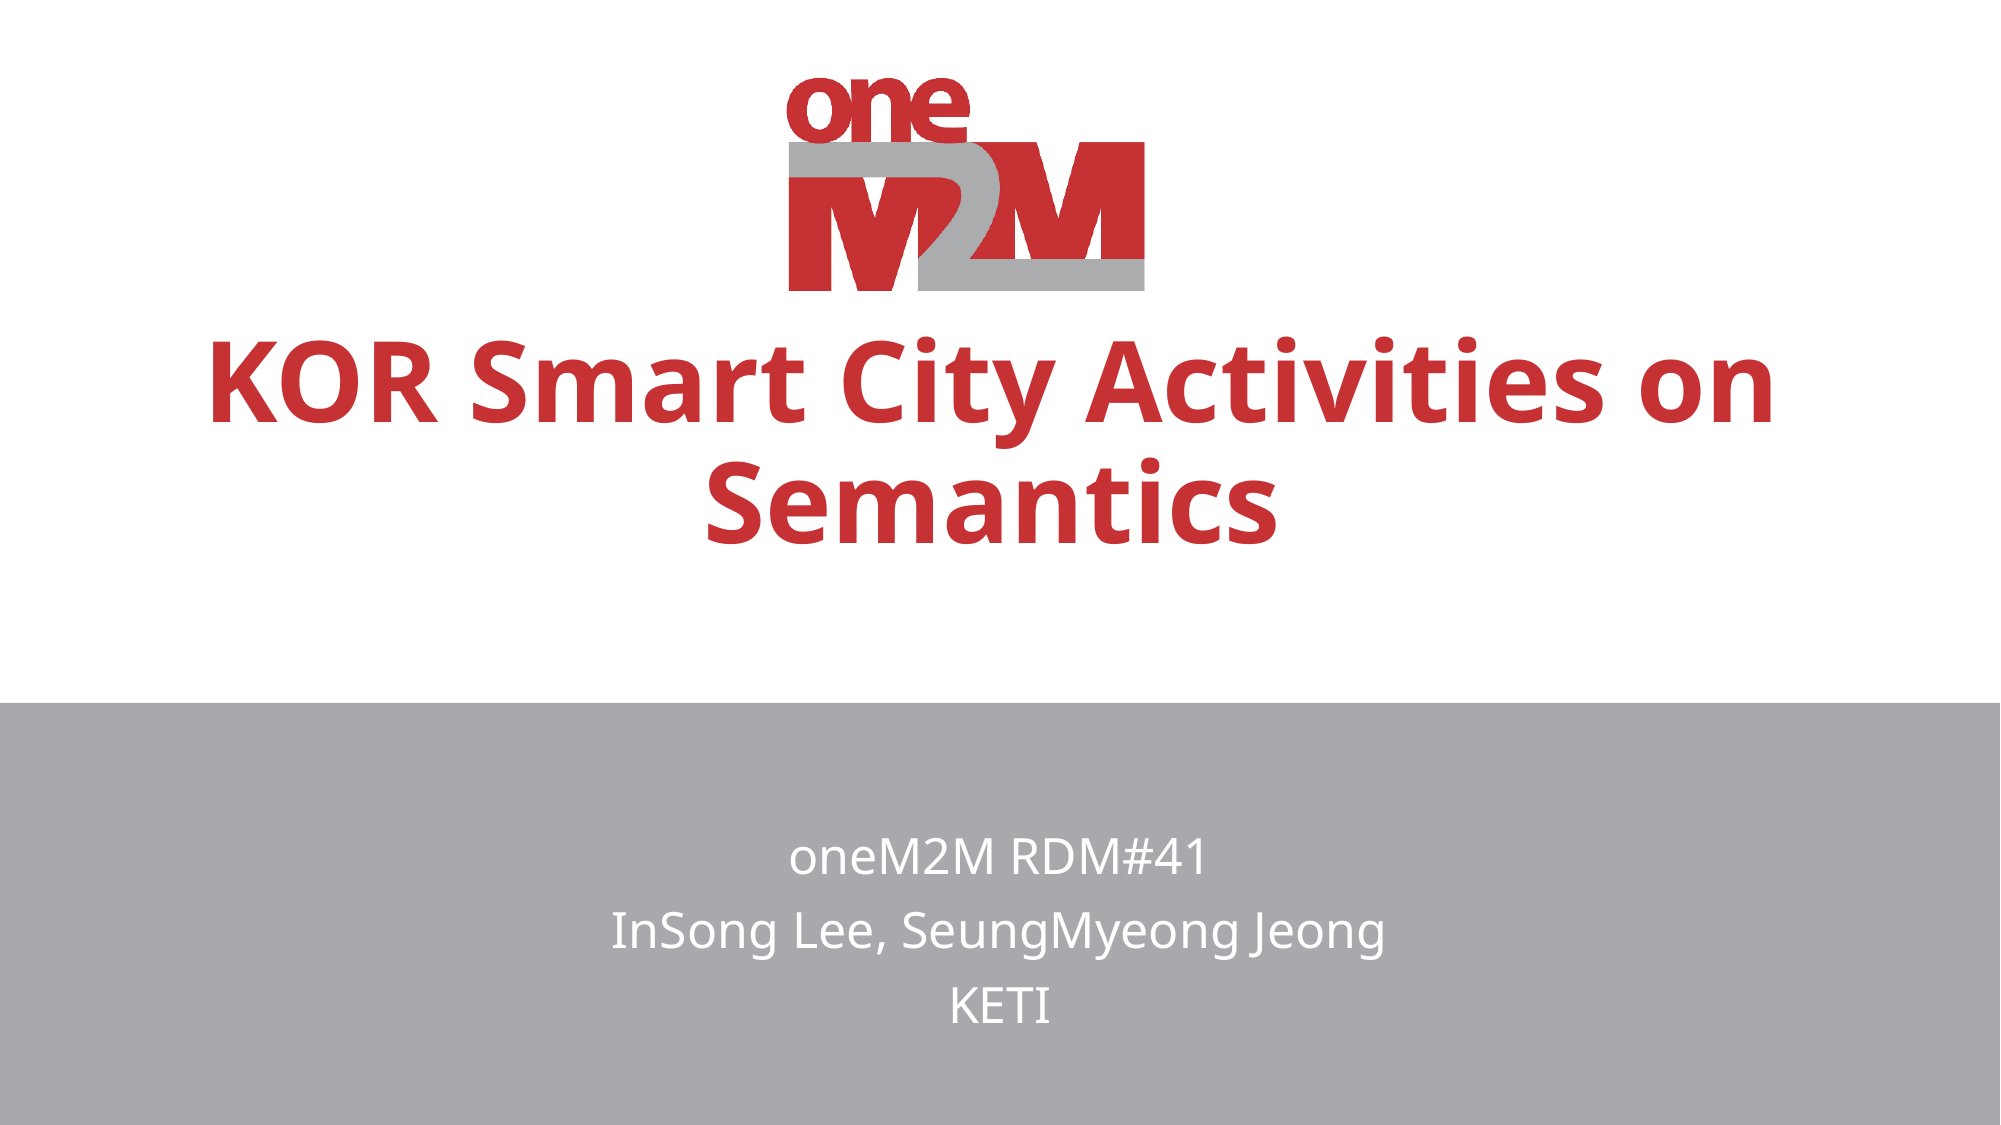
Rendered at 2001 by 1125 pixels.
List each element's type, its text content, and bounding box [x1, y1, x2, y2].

subtitle oneM2M RDM#41 InSong Lee, SeungMyeong Jeong KETI [249, 823, 1750, 1096]
picture [742, 31, 1189, 184]
title KOR Smart City Activities on Semantics [65, 184, 1919, 576]
